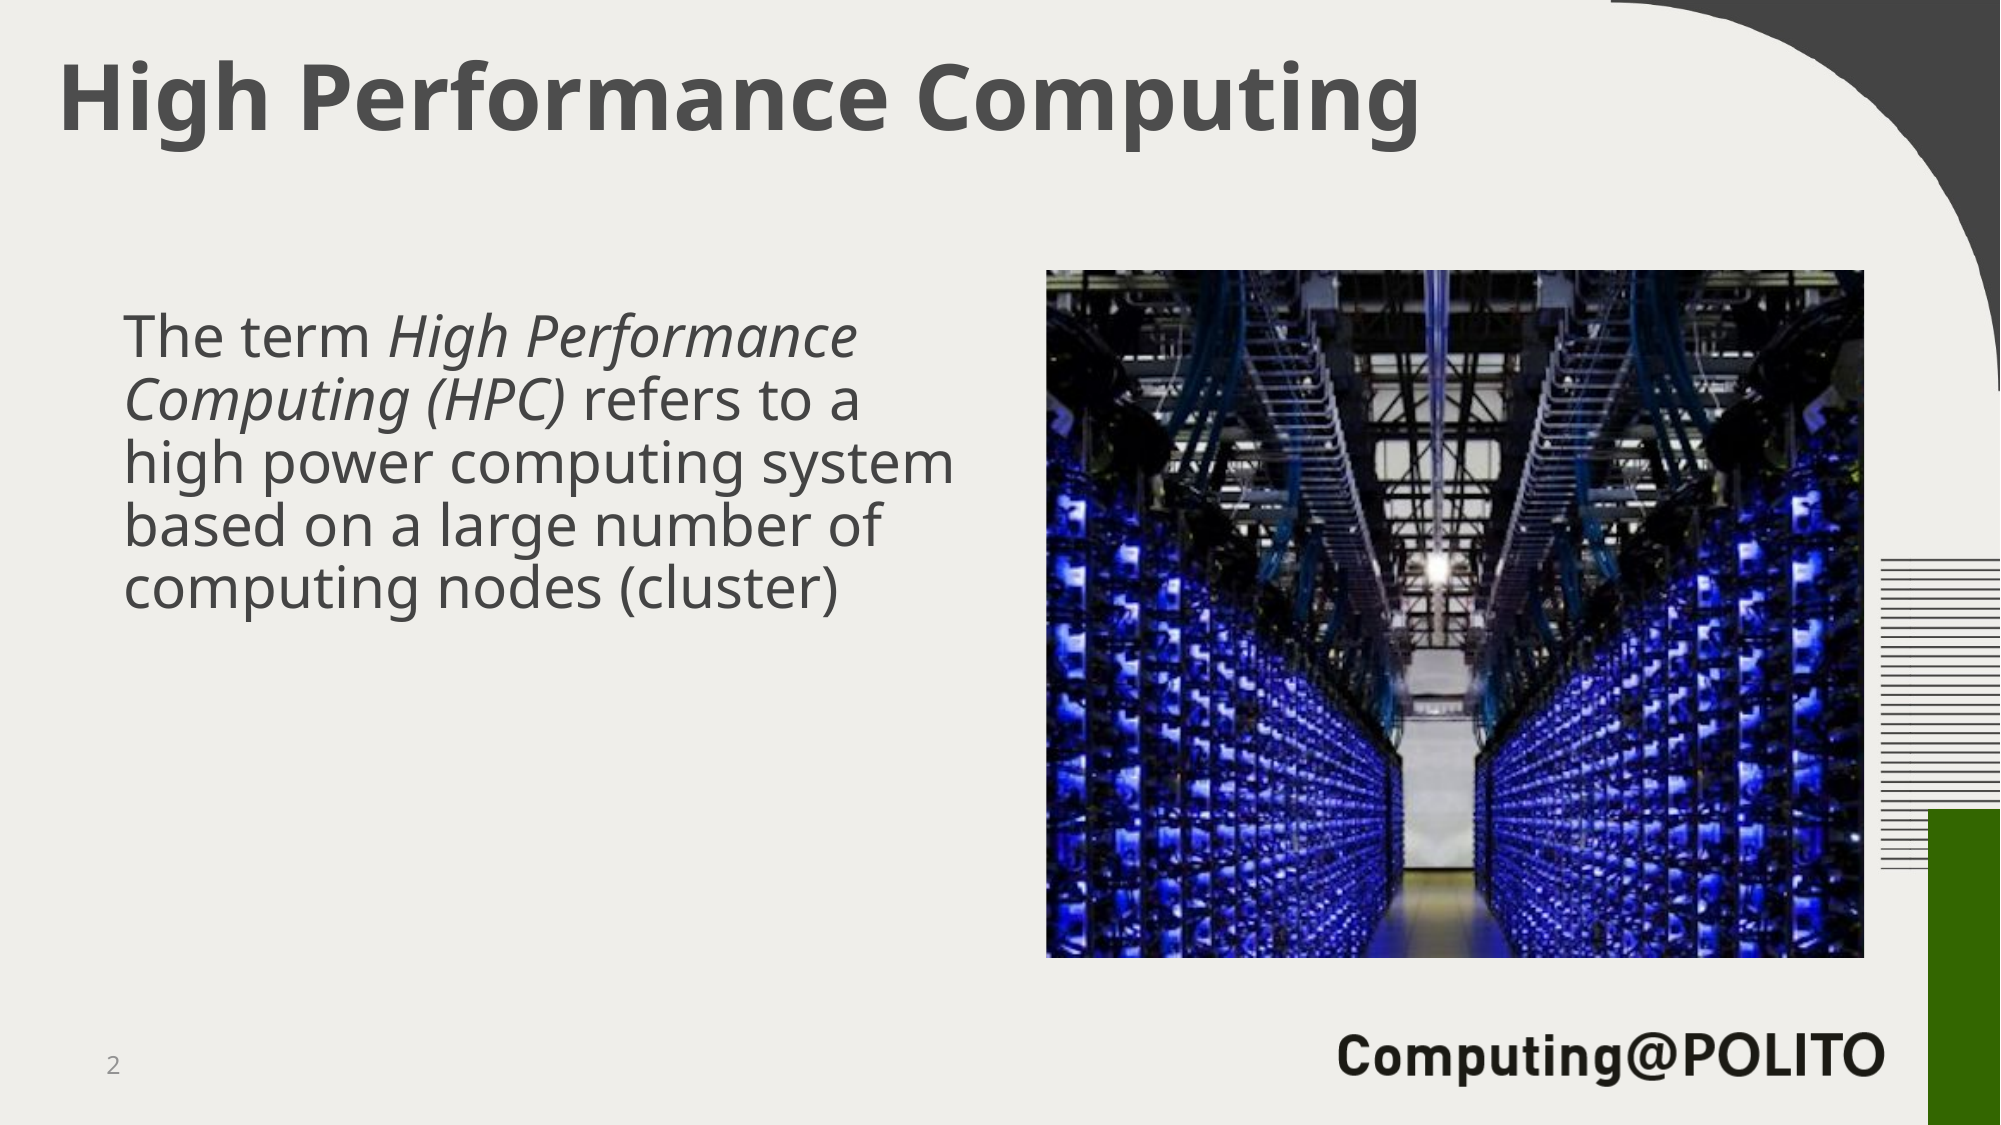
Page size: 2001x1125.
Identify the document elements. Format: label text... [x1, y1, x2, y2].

list The term High Performance Computing (HPC) refers to a high power computing system based on a large number of computing nodes (cluster) [109, 299, 1000, 686]
slide_number 2 [41, 1036, 136, 1097]
title High Performance Computing [41, 44, 1865, 160]
picture [1046, 0, 2000, 1125]
